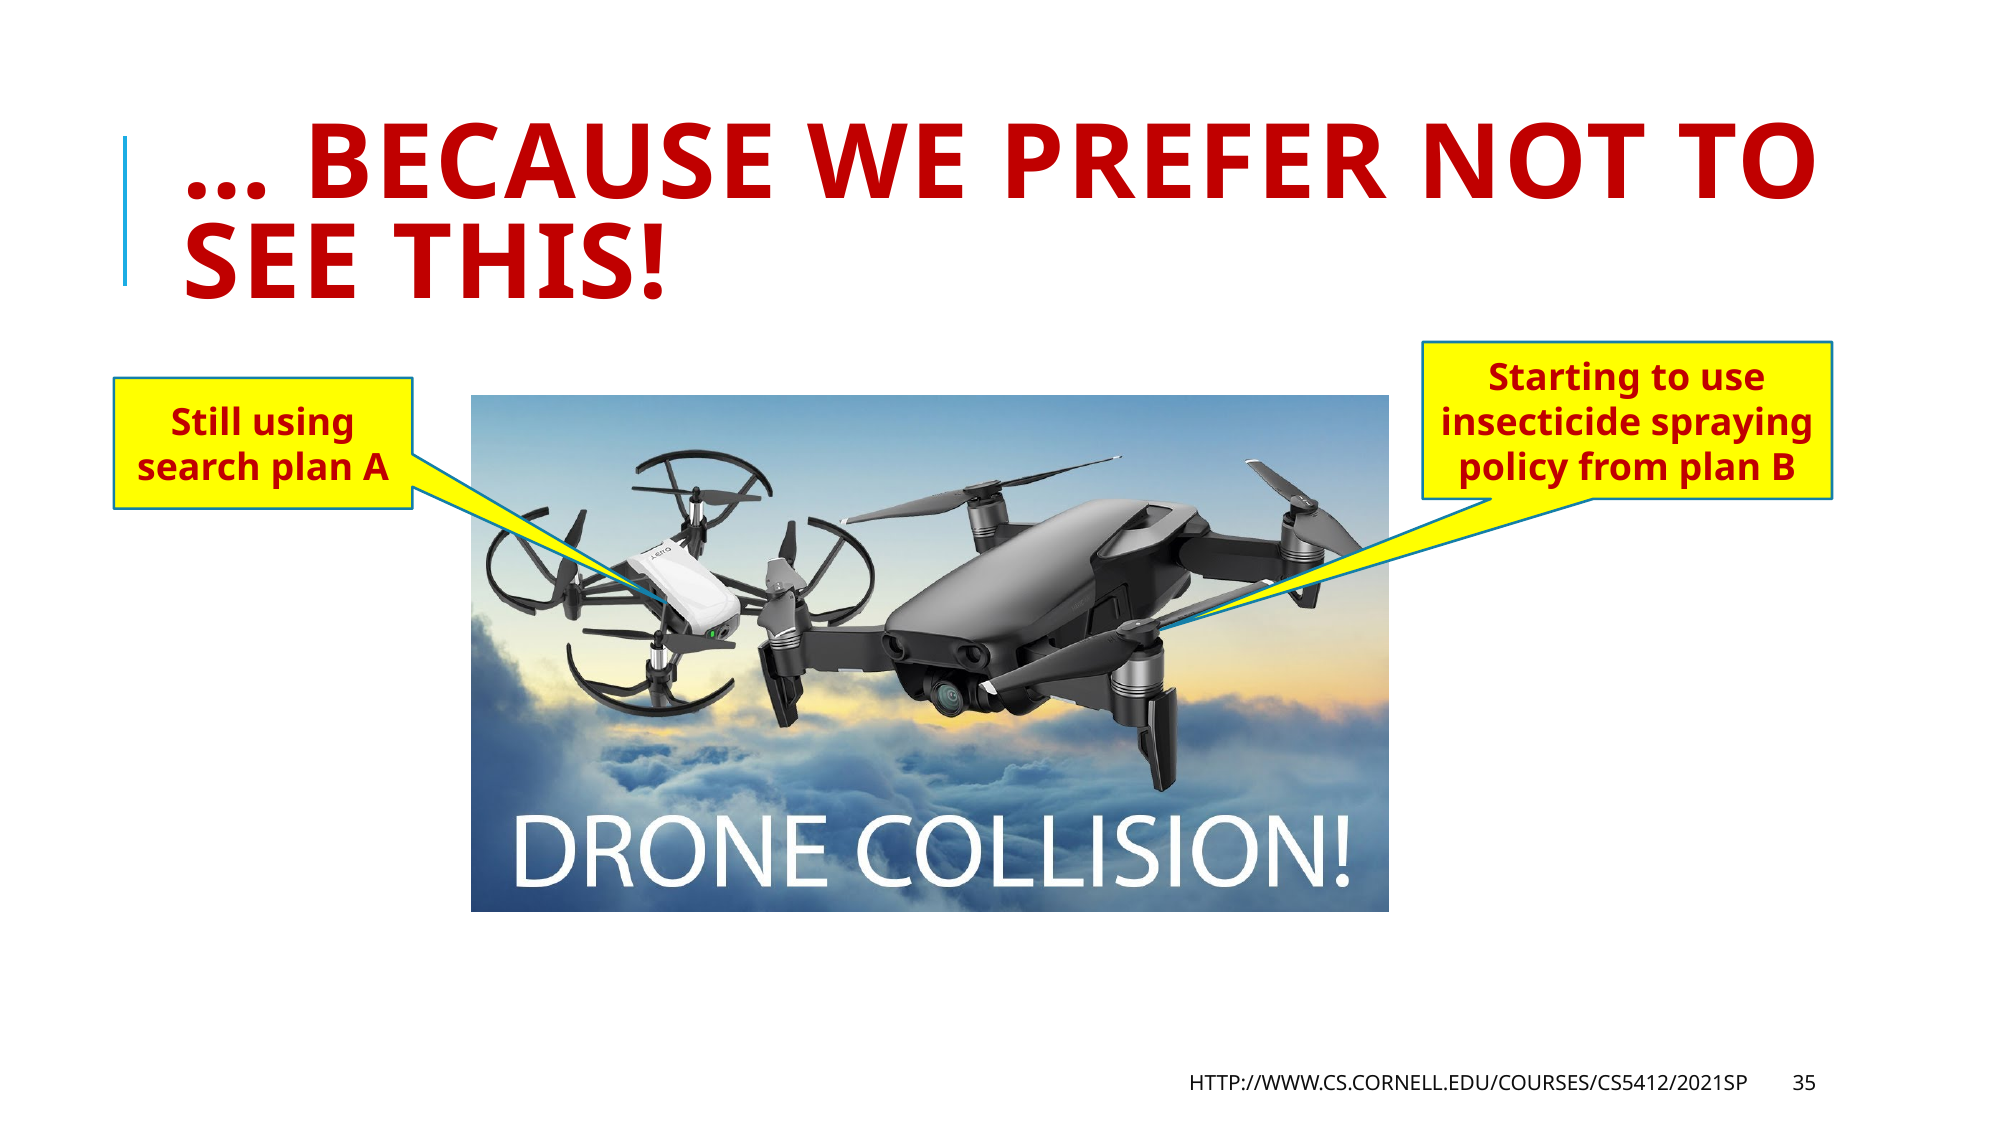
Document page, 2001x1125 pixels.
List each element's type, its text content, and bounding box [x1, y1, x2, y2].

slide_number 35 [1777, 1061, 1938, 1107]
text_box Starting to use insecticide spraying policy from plan B [1395, 340, 1834, 561]
title … because we prefer not to see this! [168, 96, 1919, 342]
picture [471, 395, 1390, 912]
text_box Still using search plan A [112, 376, 464, 512]
footer http://www.cs.cornell.edu/courses/cs5412/2021sp [794, 1061, 1763, 1107]
